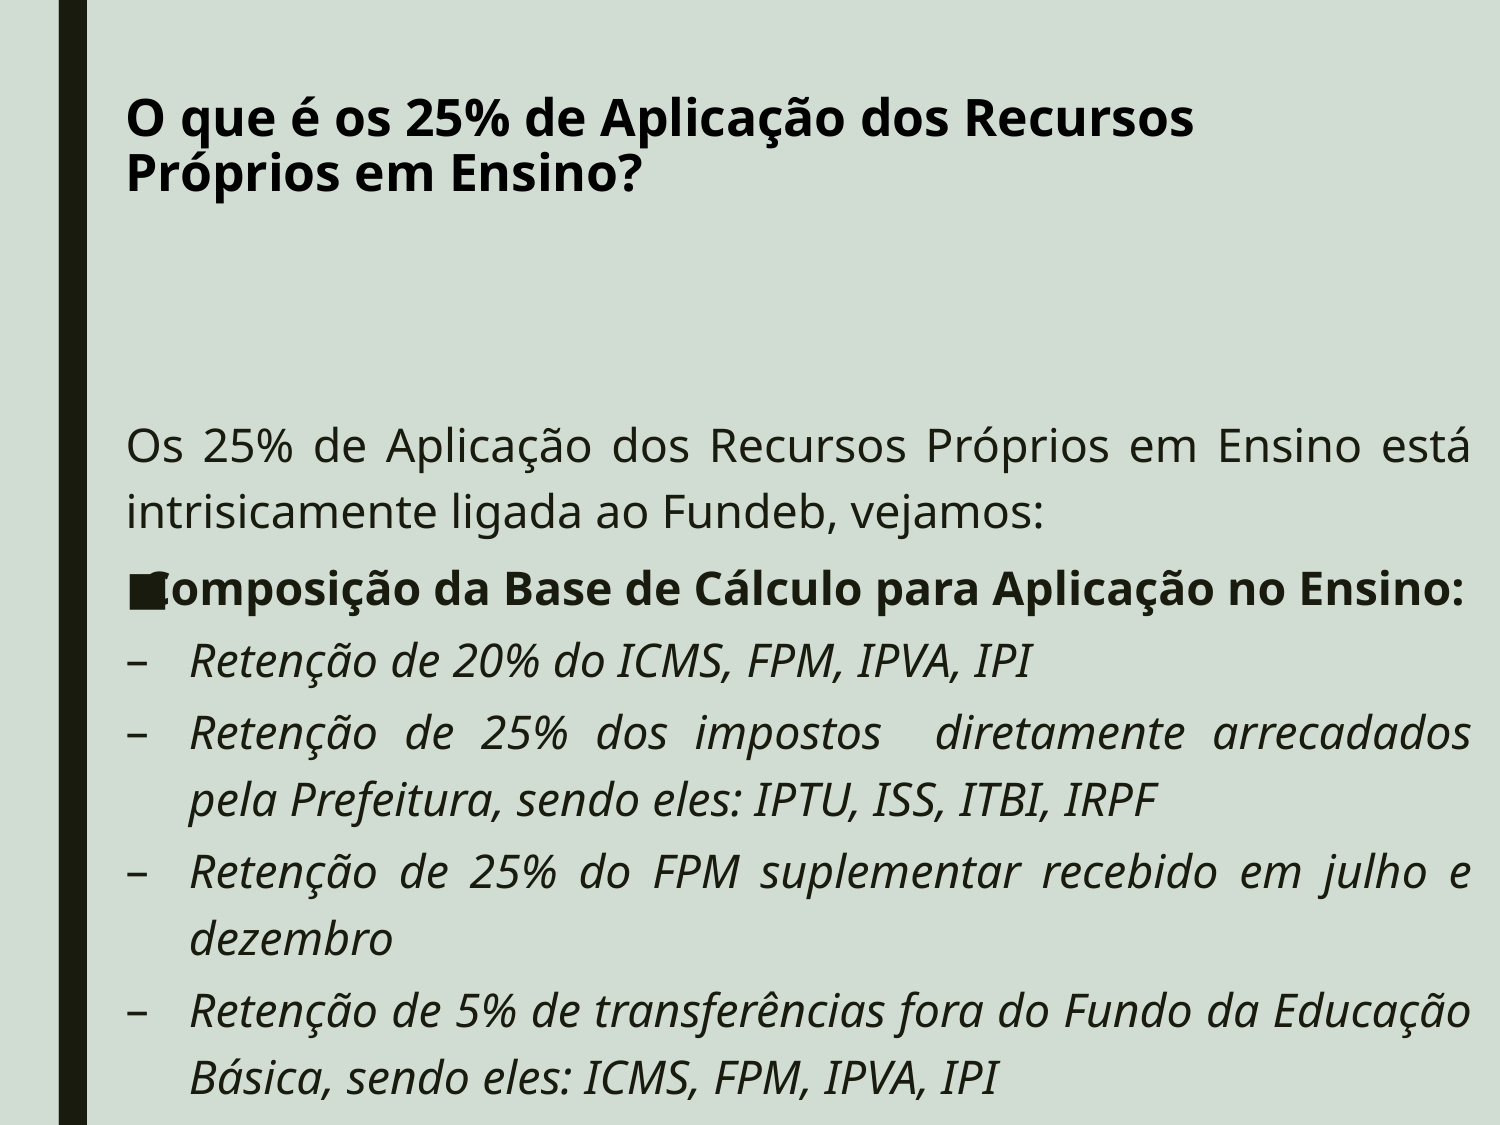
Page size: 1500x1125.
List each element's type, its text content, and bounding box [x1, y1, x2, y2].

title O que é os 25% de Aplicação dos Recursos Próprios em Ensino? [110, 29, 1292, 274]
list Os 25% de Aplicação dos Recursos Próprios em Ensino está intrisicamente ligada ao Fundeb, vejamos: Composição da Base de Cálculo para Aplicação no Ensino: Retenção de 20% do ICMS, FPM, IPVA, IPI Retenção de 25% dos impostos diretamente arrecadados pela Prefeitura, sendo eles: IPTU, ISS, ITBI, IRPF Retenção de 25% do FPM suplementar recebido em julho e dezembro Retenção de 5% de transferências fora do Fundo da Educação Básica, sendo eles: ICMS, FPM, IPVA, IPI [110, 396, 1493, 1125]
